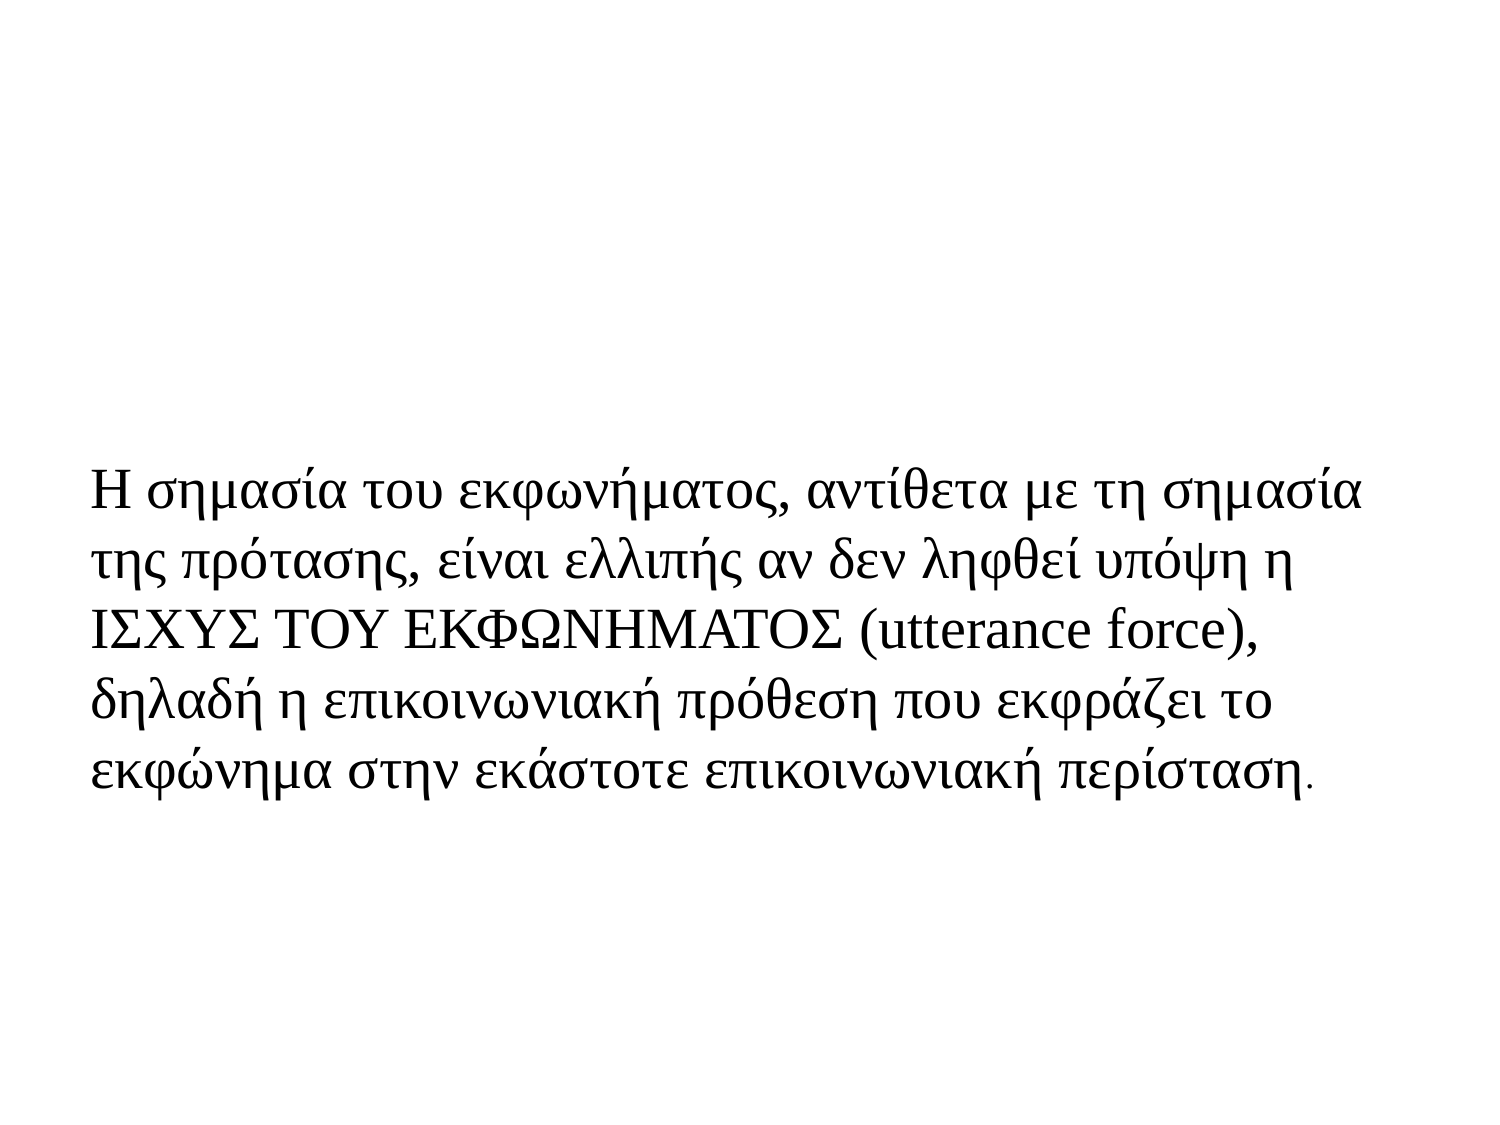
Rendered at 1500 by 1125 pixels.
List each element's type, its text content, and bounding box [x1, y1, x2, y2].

list Η σημασία του εκφωνήματος, αντίθετα με τη σημασία της πρότασης, είναι ελλιπής αν δεν ληφθεί υπόψη η ισχυς του εκφωνηματος (utterance force), δηλαδή η επικοινωνιακή πρόθεση που εκφράζει το εκφώνημα στην εκάστοτε επικοινωνιακή περίσταση. [75, 249, 1425, 1000]
